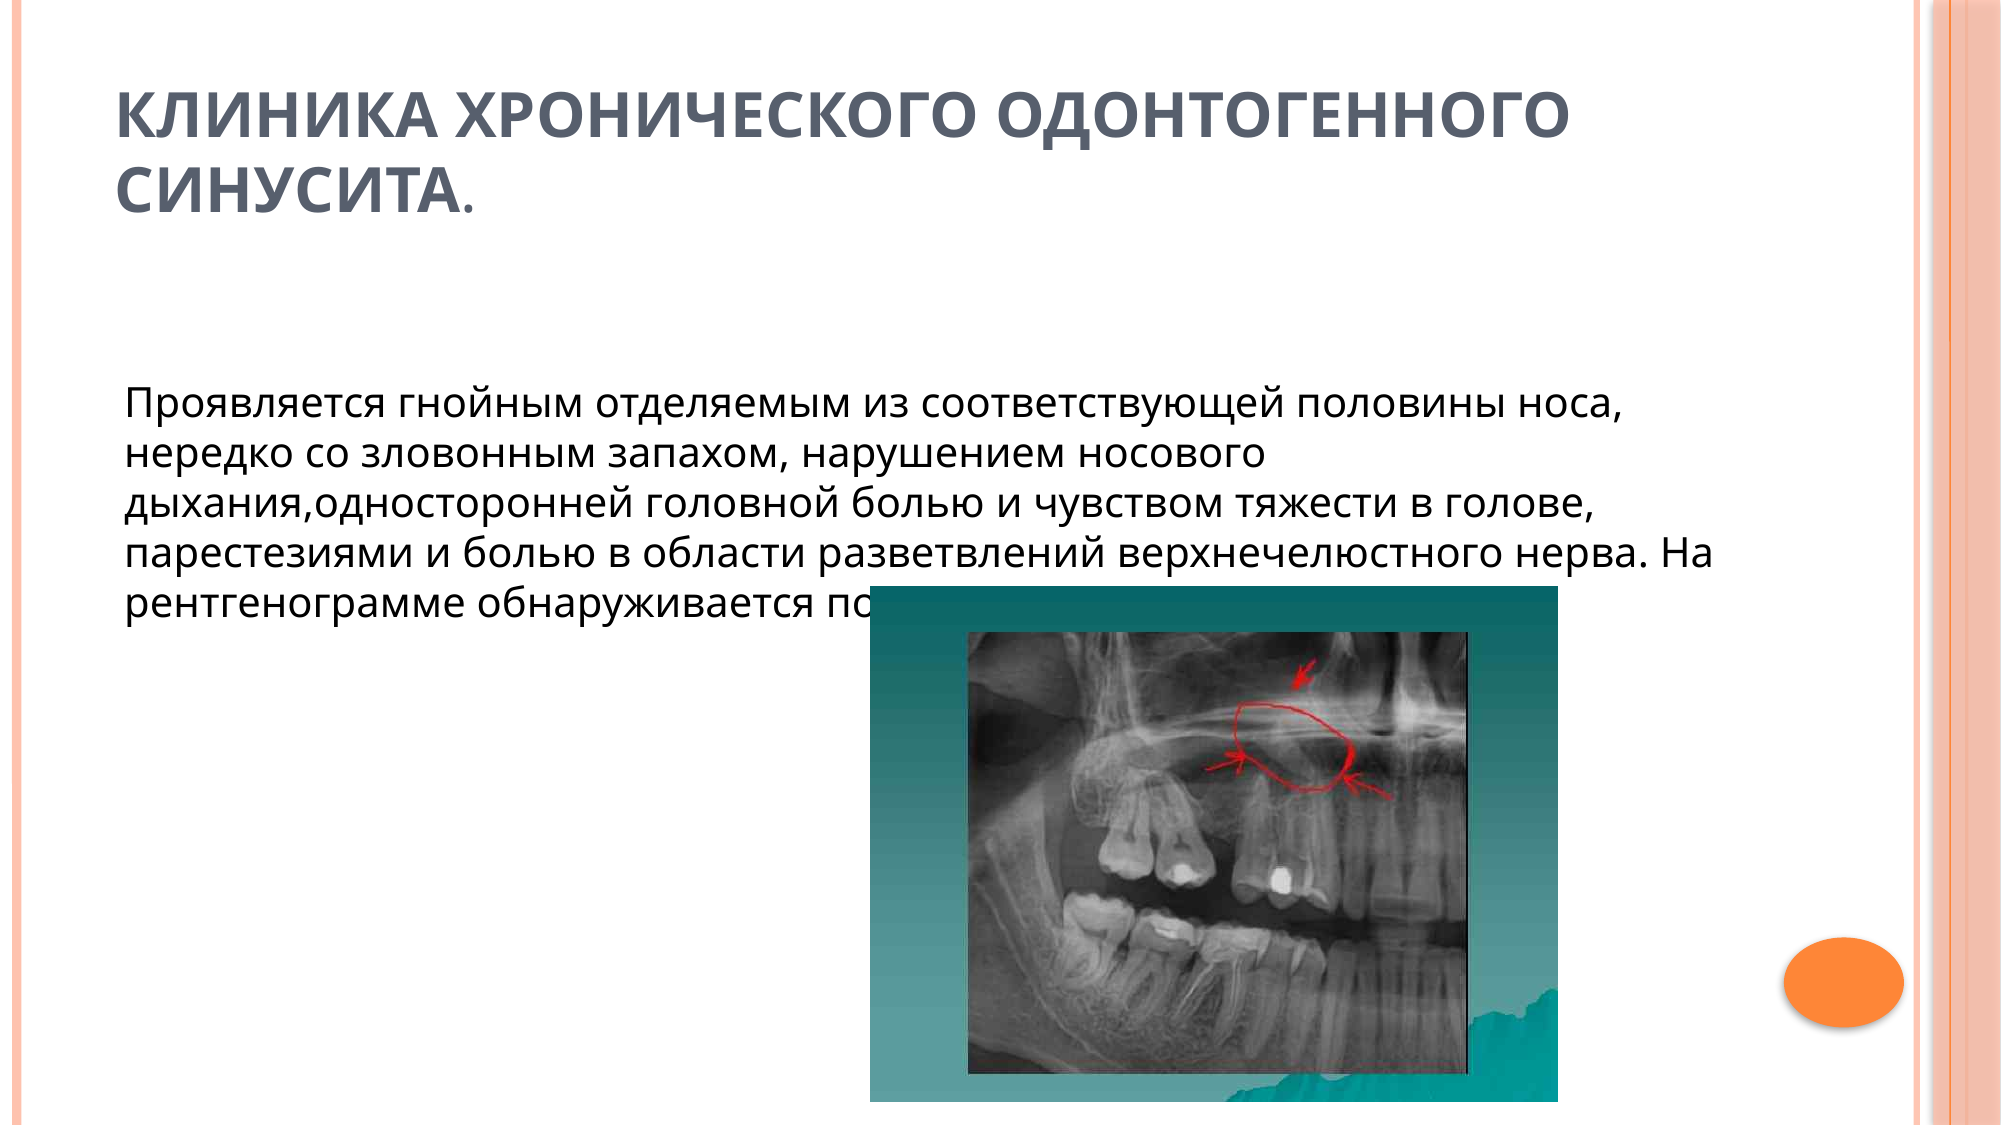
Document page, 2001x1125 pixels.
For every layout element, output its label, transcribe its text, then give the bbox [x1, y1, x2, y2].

text_box Проявляется гнойным отделяемым из соответствующей половины носа, нередко со зловонным запахом, нарушением носового дыхания,односторонней головной болью и чувством тяжести в голове, парестезиями и болью в области разветвлений верхнечелюстного нерва. На рентгенограмме обнаруживается понижение прозрачности пазухи. [109, 368, 1775, 633]
title Клиника хронического одонтогенного синусита. [99, 45, 1734, 233]
picture [870, 585, 1559, 1103]
